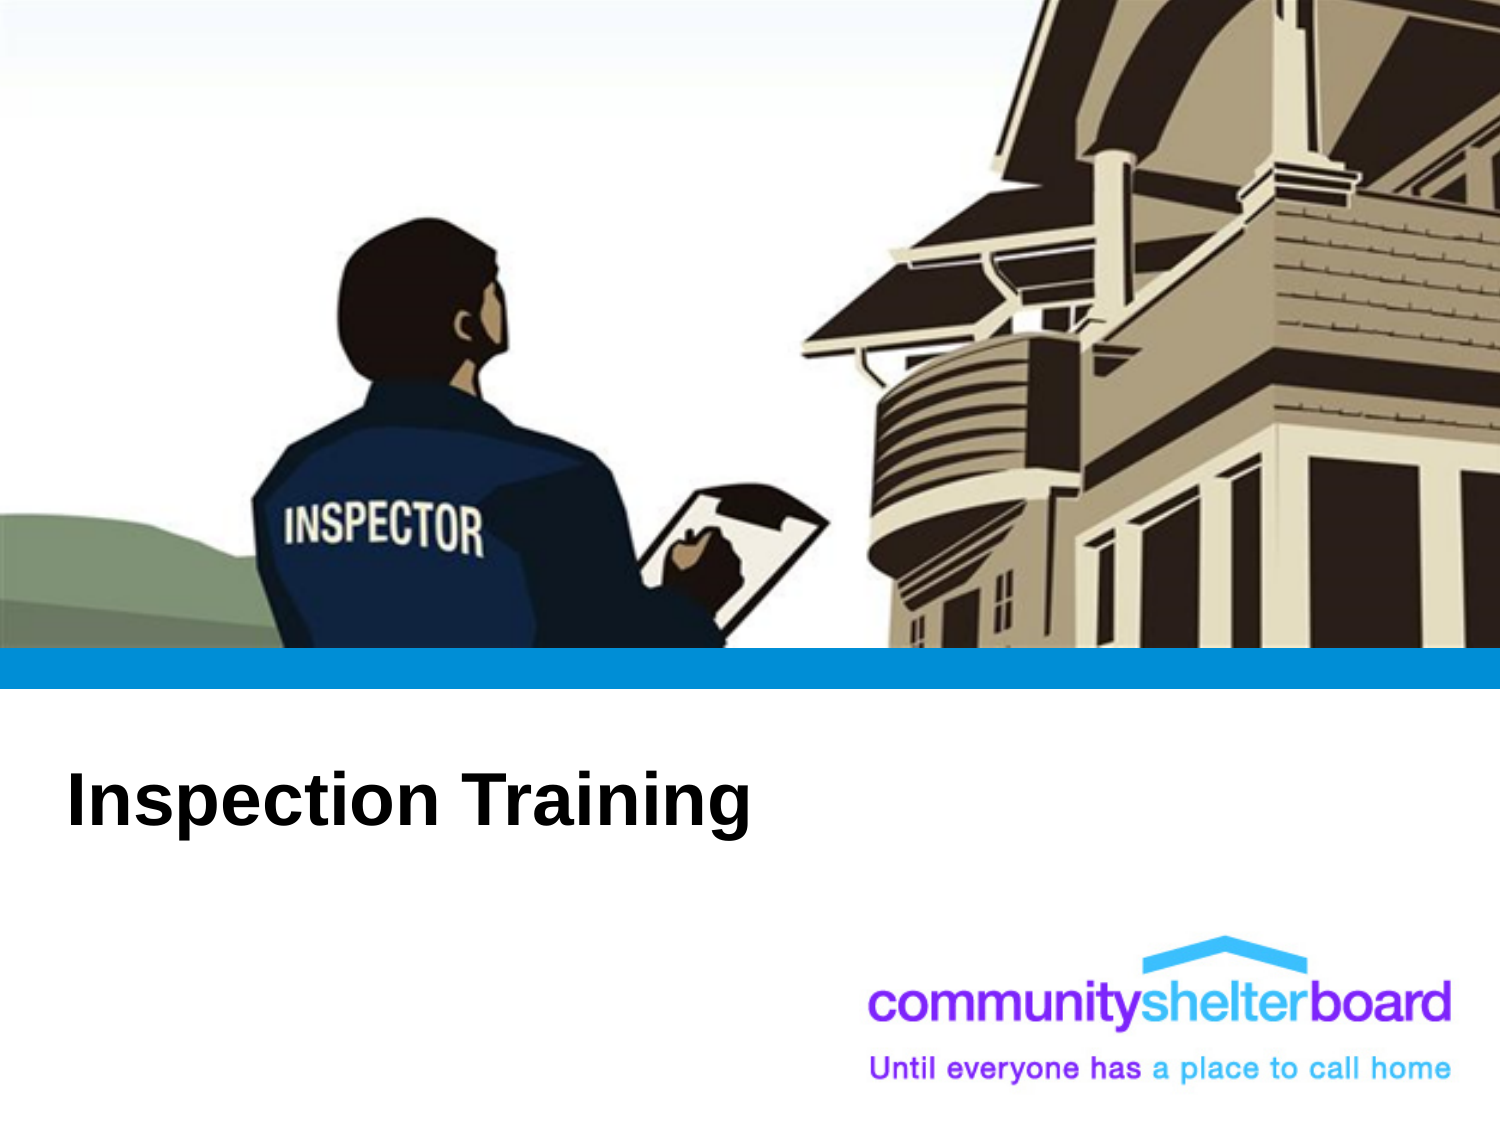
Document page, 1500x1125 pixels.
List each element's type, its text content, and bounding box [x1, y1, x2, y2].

text_box [0, 648, 1500, 689]
picture [0, 0, 1500, 647]
text_box Inspection Training [52, 742, 1438, 848]
picture [824, 897, 1500, 1125]
